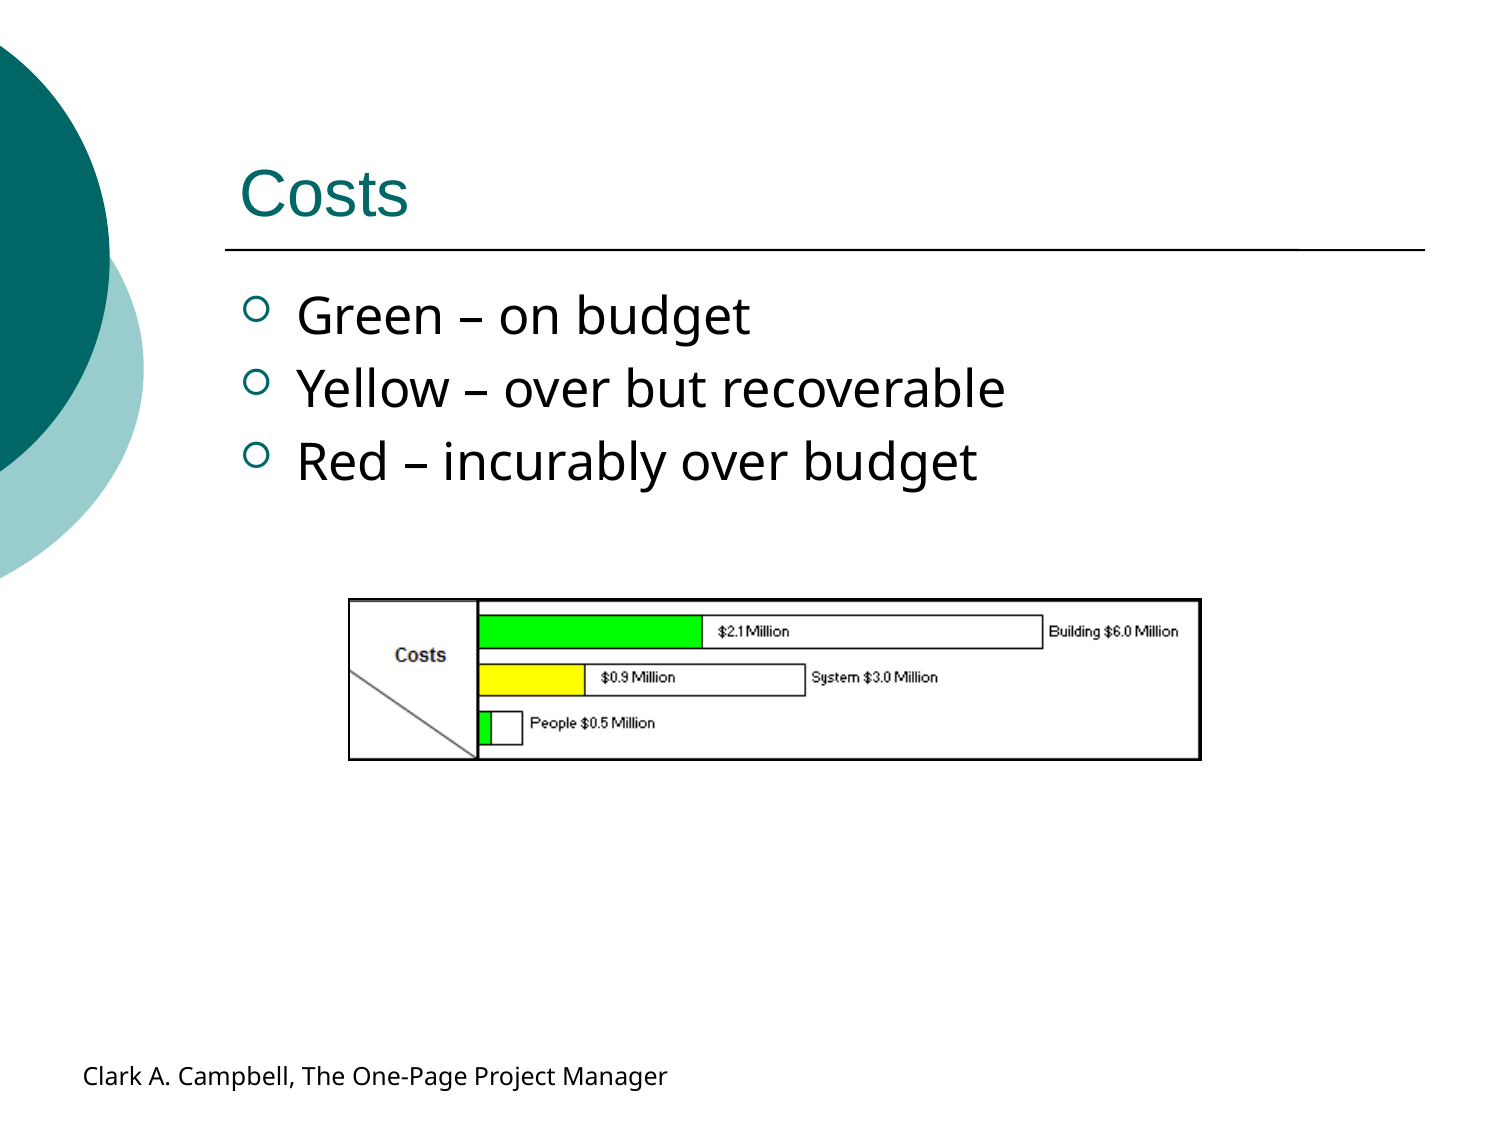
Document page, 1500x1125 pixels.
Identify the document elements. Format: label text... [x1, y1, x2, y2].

text_box Clark A. Campbell, The One-Page Project Manager [67, 1052, 684, 1098]
title Costs [224, 49, 1425, 238]
list Green – on budget Yellow – over but recoverable Red – incurably over budget [224, 274, 1425, 951]
picture [349, 599, 1201, 760]
